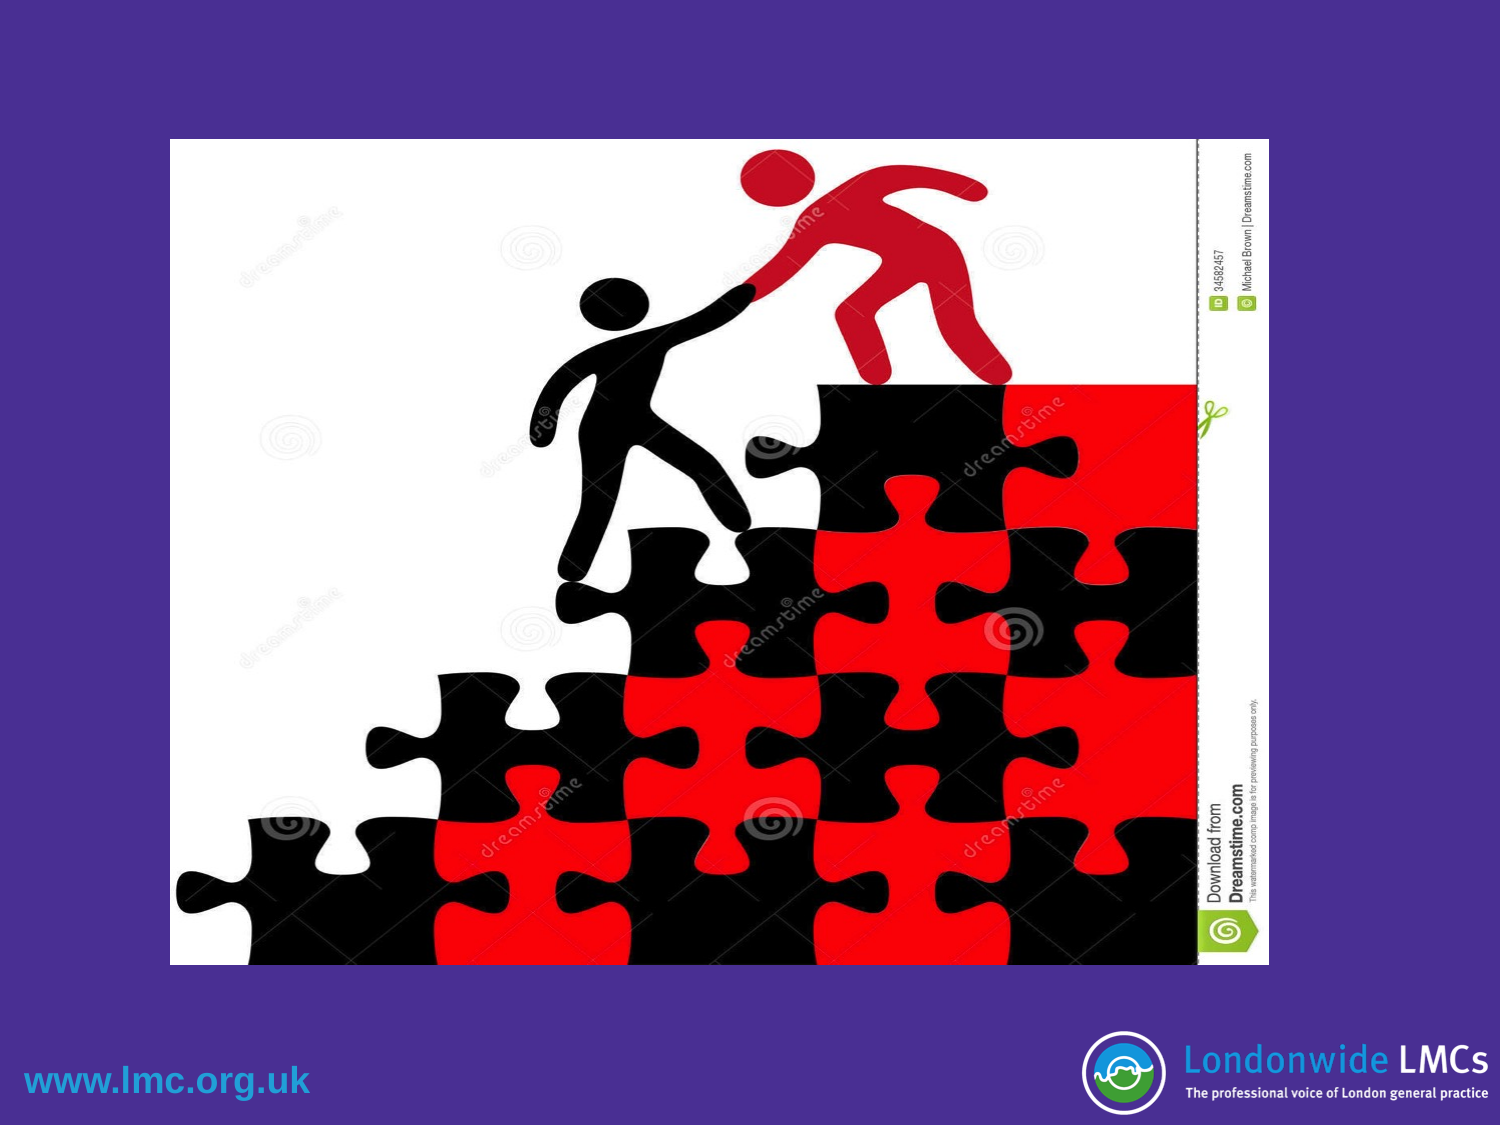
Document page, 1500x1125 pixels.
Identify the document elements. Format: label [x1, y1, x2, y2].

picture [1080, 1029, 1490, 1117]
picture [170, 139, 1269, 965]
